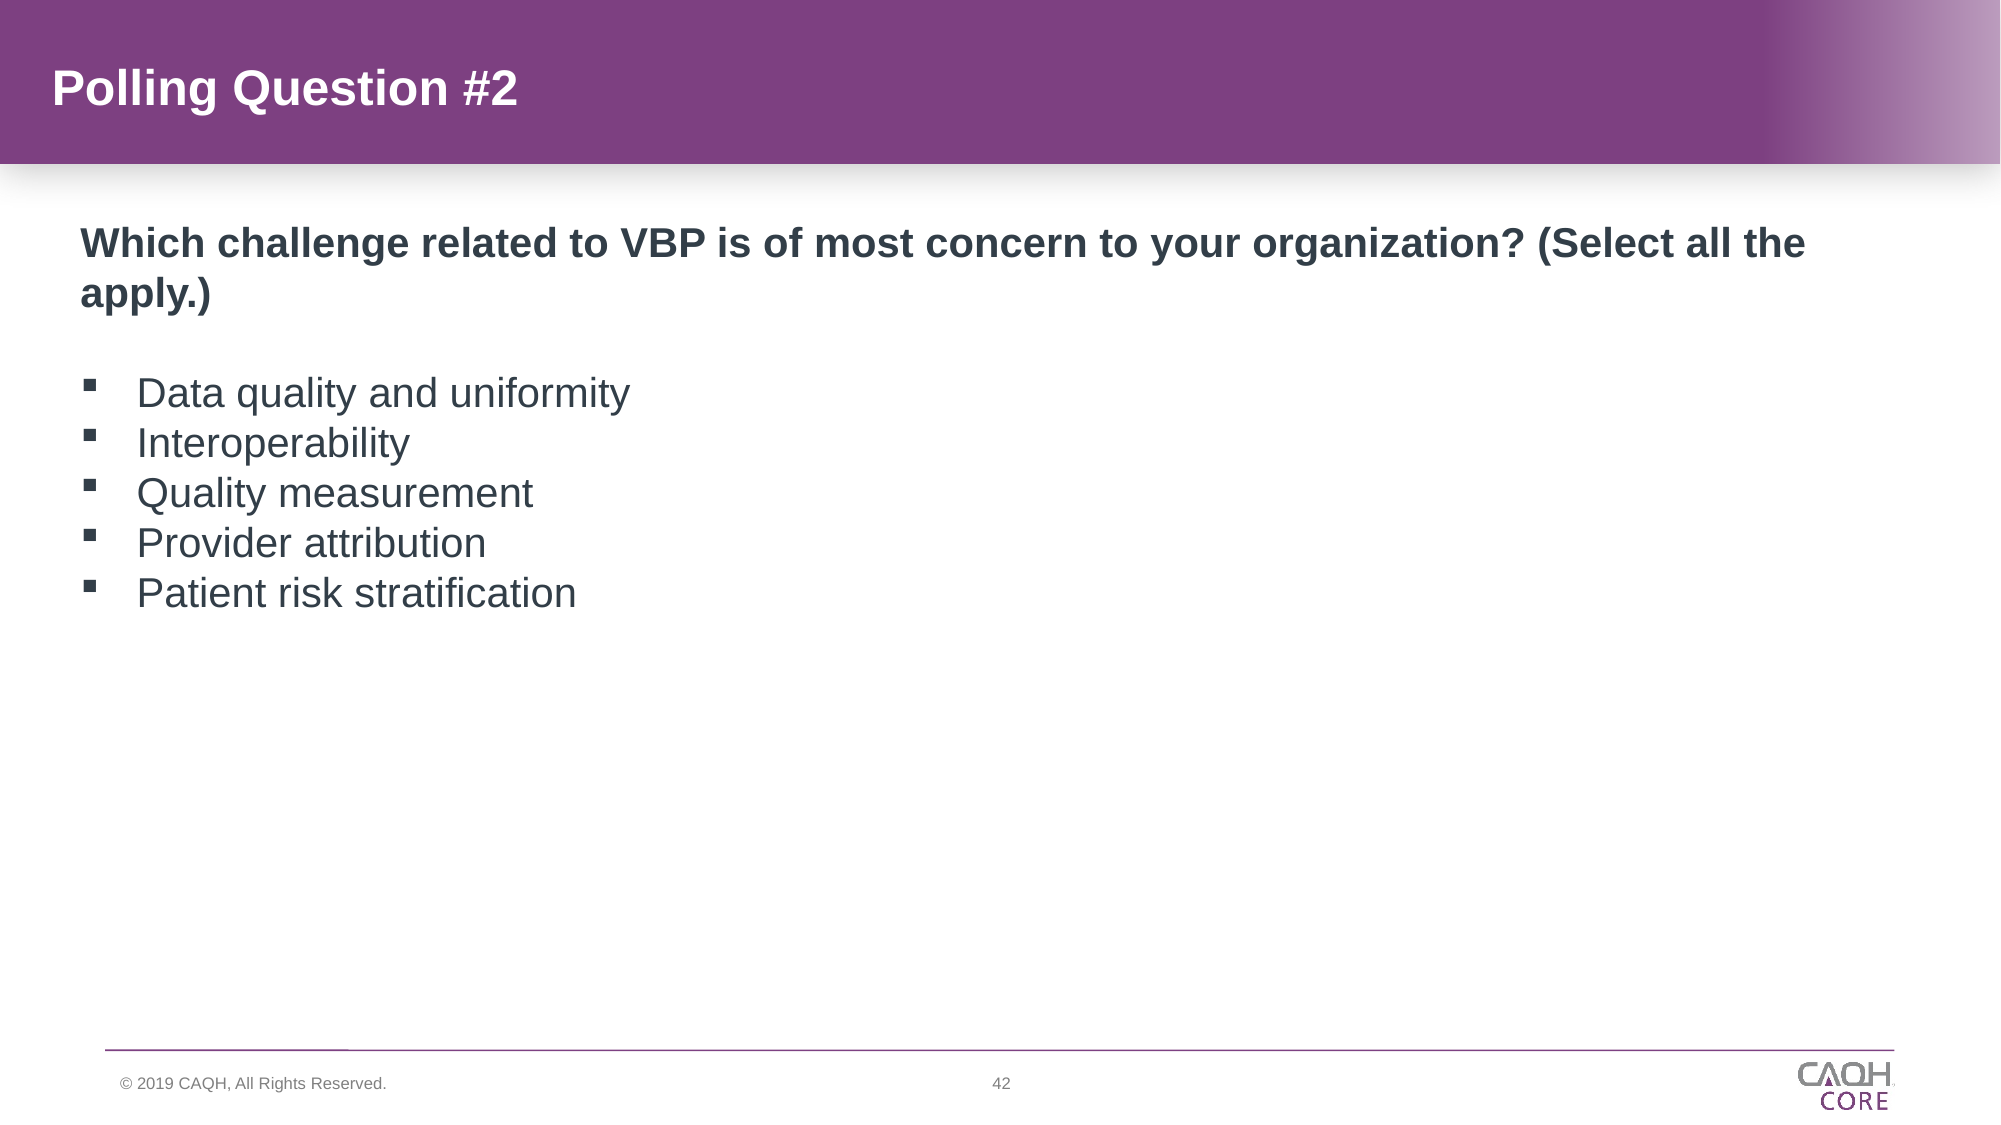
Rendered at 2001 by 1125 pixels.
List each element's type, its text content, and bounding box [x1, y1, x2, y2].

text_box Which challenge related to VBP is of most concern to your organization? (Select all the apply.) Data quality and uniformity Interoperability Quality measurement Provider attribution Patient risk stratification [65, 208, 1857, 624]
picture [1798, 1062, 1895, 1110]
title Polling Question #2 [36, 38, 1967, 132]
